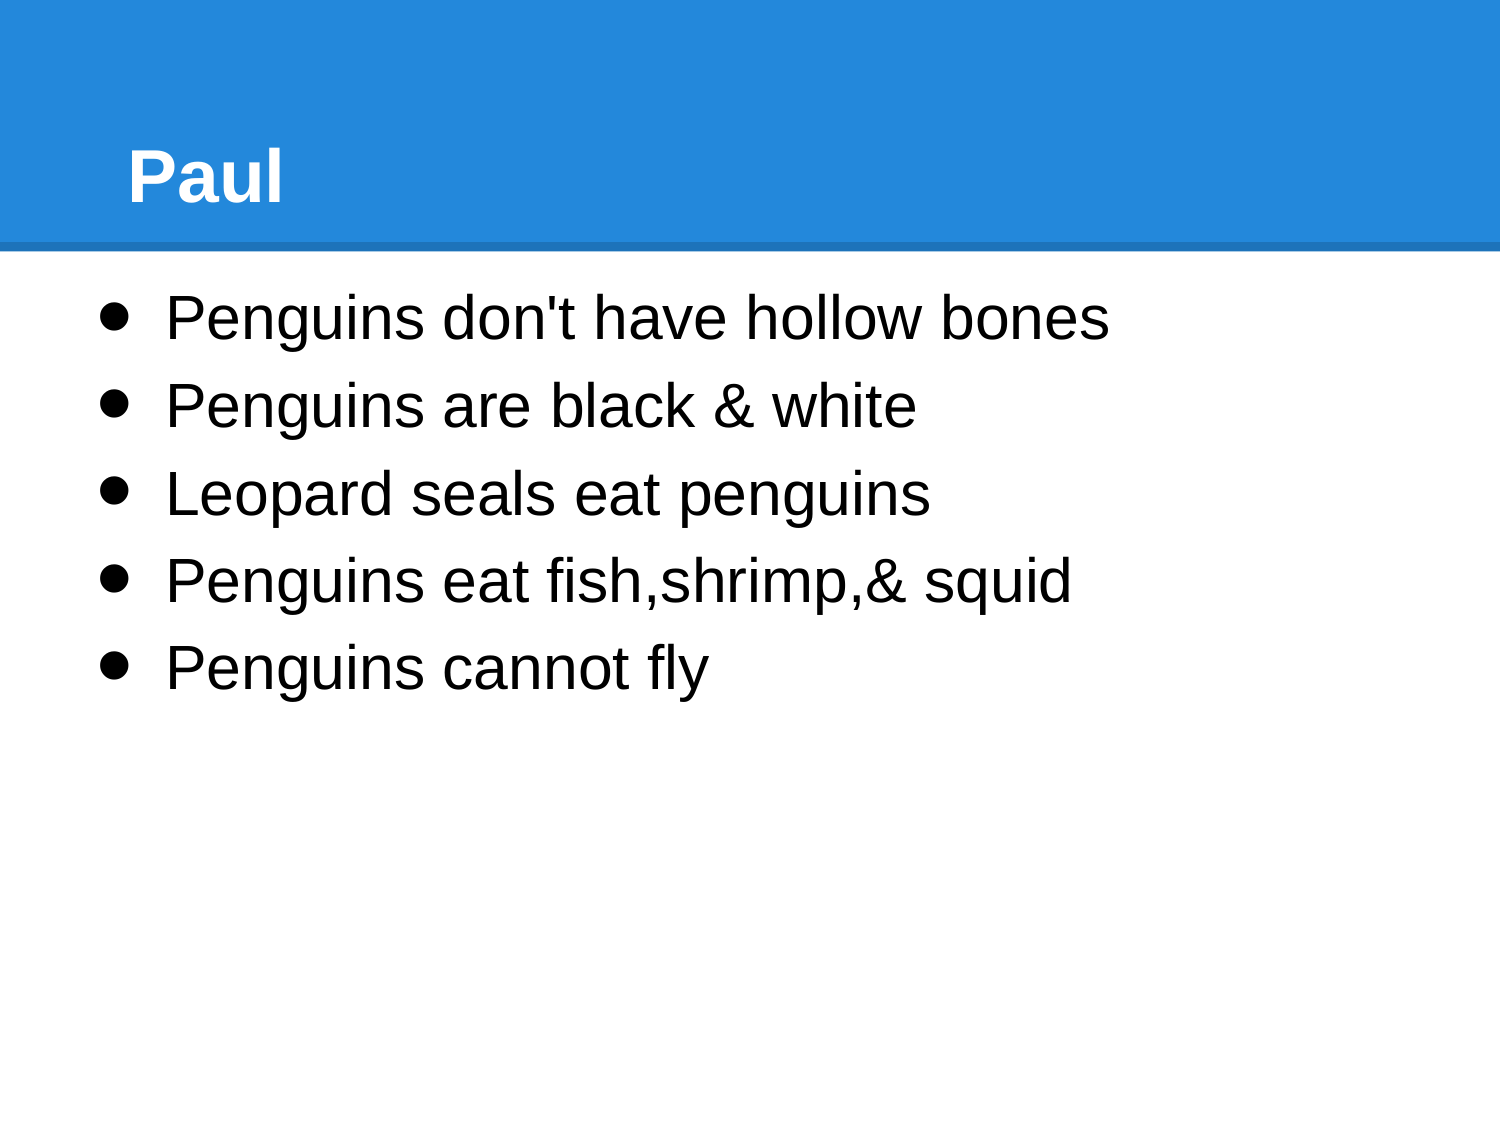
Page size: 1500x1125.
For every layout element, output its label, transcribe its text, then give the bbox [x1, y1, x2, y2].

title Paul [75, 45, 1425, 233]
list Penguins don't have hollow bones Penguins are black & white Leopard seals eat penguins Penguins eat fish,shrimp,& squid Penguins cannot fly [75, 262, 1425, 1078]
